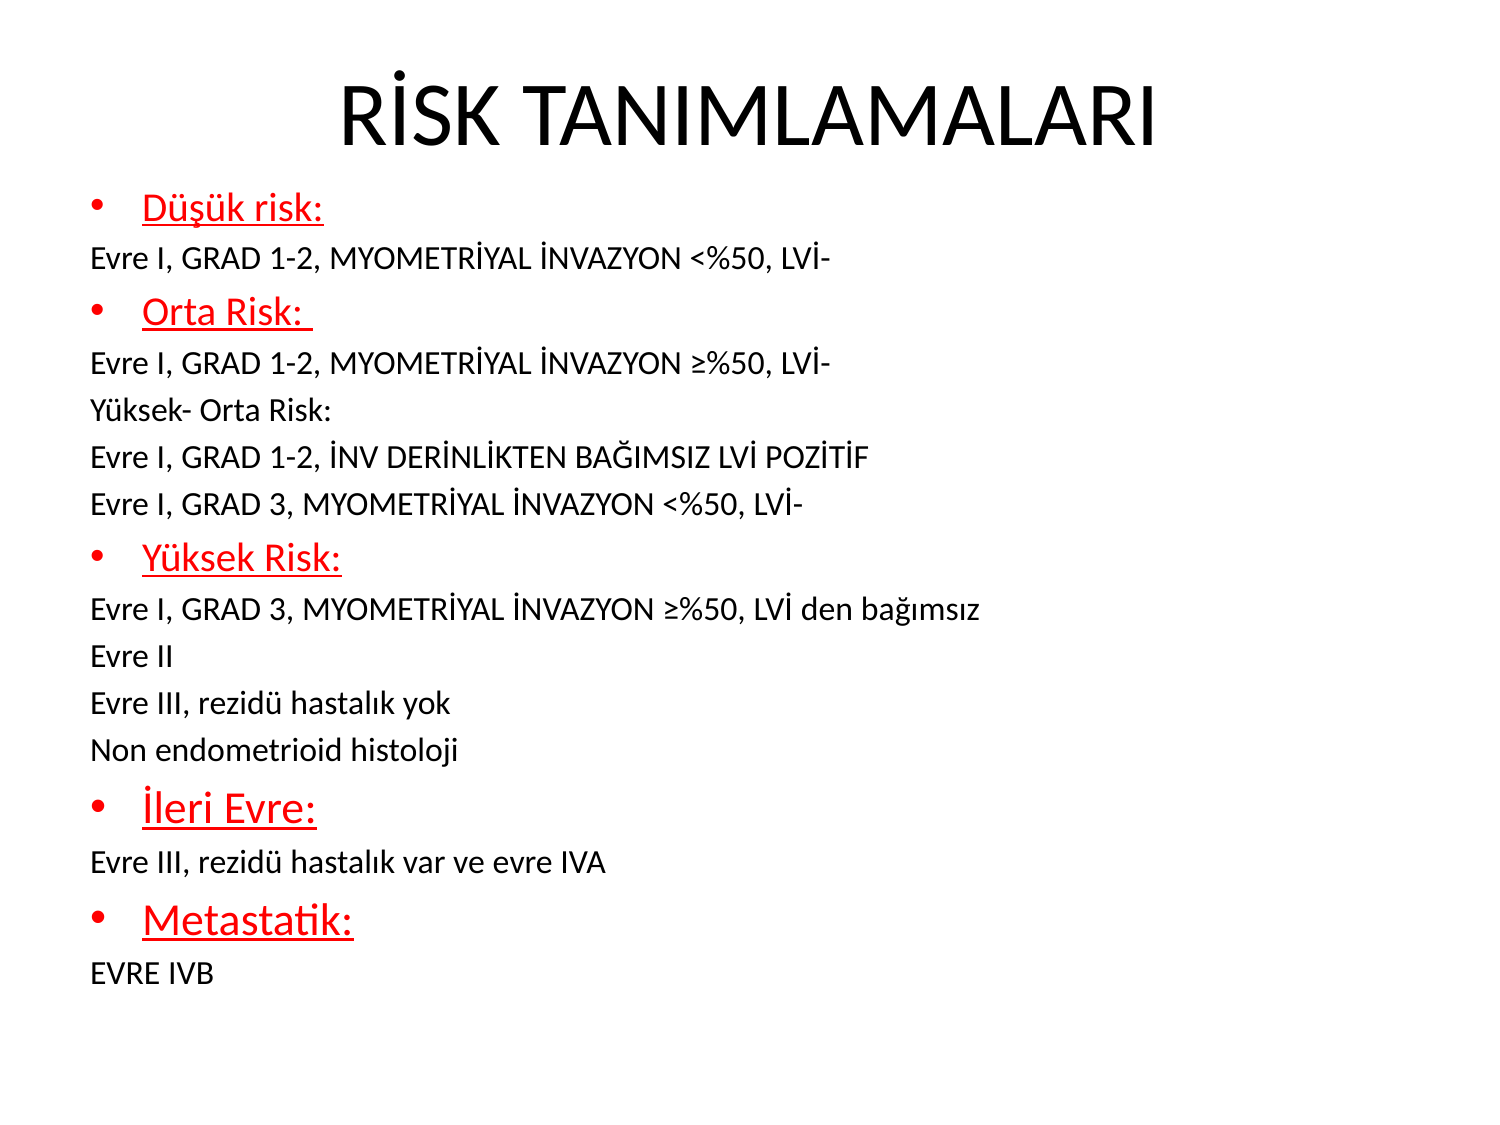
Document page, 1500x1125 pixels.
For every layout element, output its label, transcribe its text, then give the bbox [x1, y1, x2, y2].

title RİSK TANIMLAMALARI [75, 45, 1425, 172]
list Düşük risk: Evre I, GRAD 1-2, MYOMETRİYAL İNVAZYON <%50, LVİ- Orta Risk: Evre I, GRAD 1-2, MYOMETRİYAL İNVAZYON ≥%50, LVİ- Yüksek- Orta Risk: Evre I, GRAD 1-2, İNV DERİNLİKTEN BAĞIMSIZ LVİ POZİTİF Evre I, GRAD 3, MYOMETRİYAL İNVAZYON <%50, LVİ- Yüksek Risk: Evre I, GRAD 3, MYOMETRİYAL İNVAZYON ≥%50, LVİ den bağımsız Evre II Evre III, rezidü hastalık yok Non endometrioid histoloji İleri Evre: Evre III, rezidü hastalık var ve evre IVA Metastatik: EVRE IVB [75, 172, 1425, 1005]
